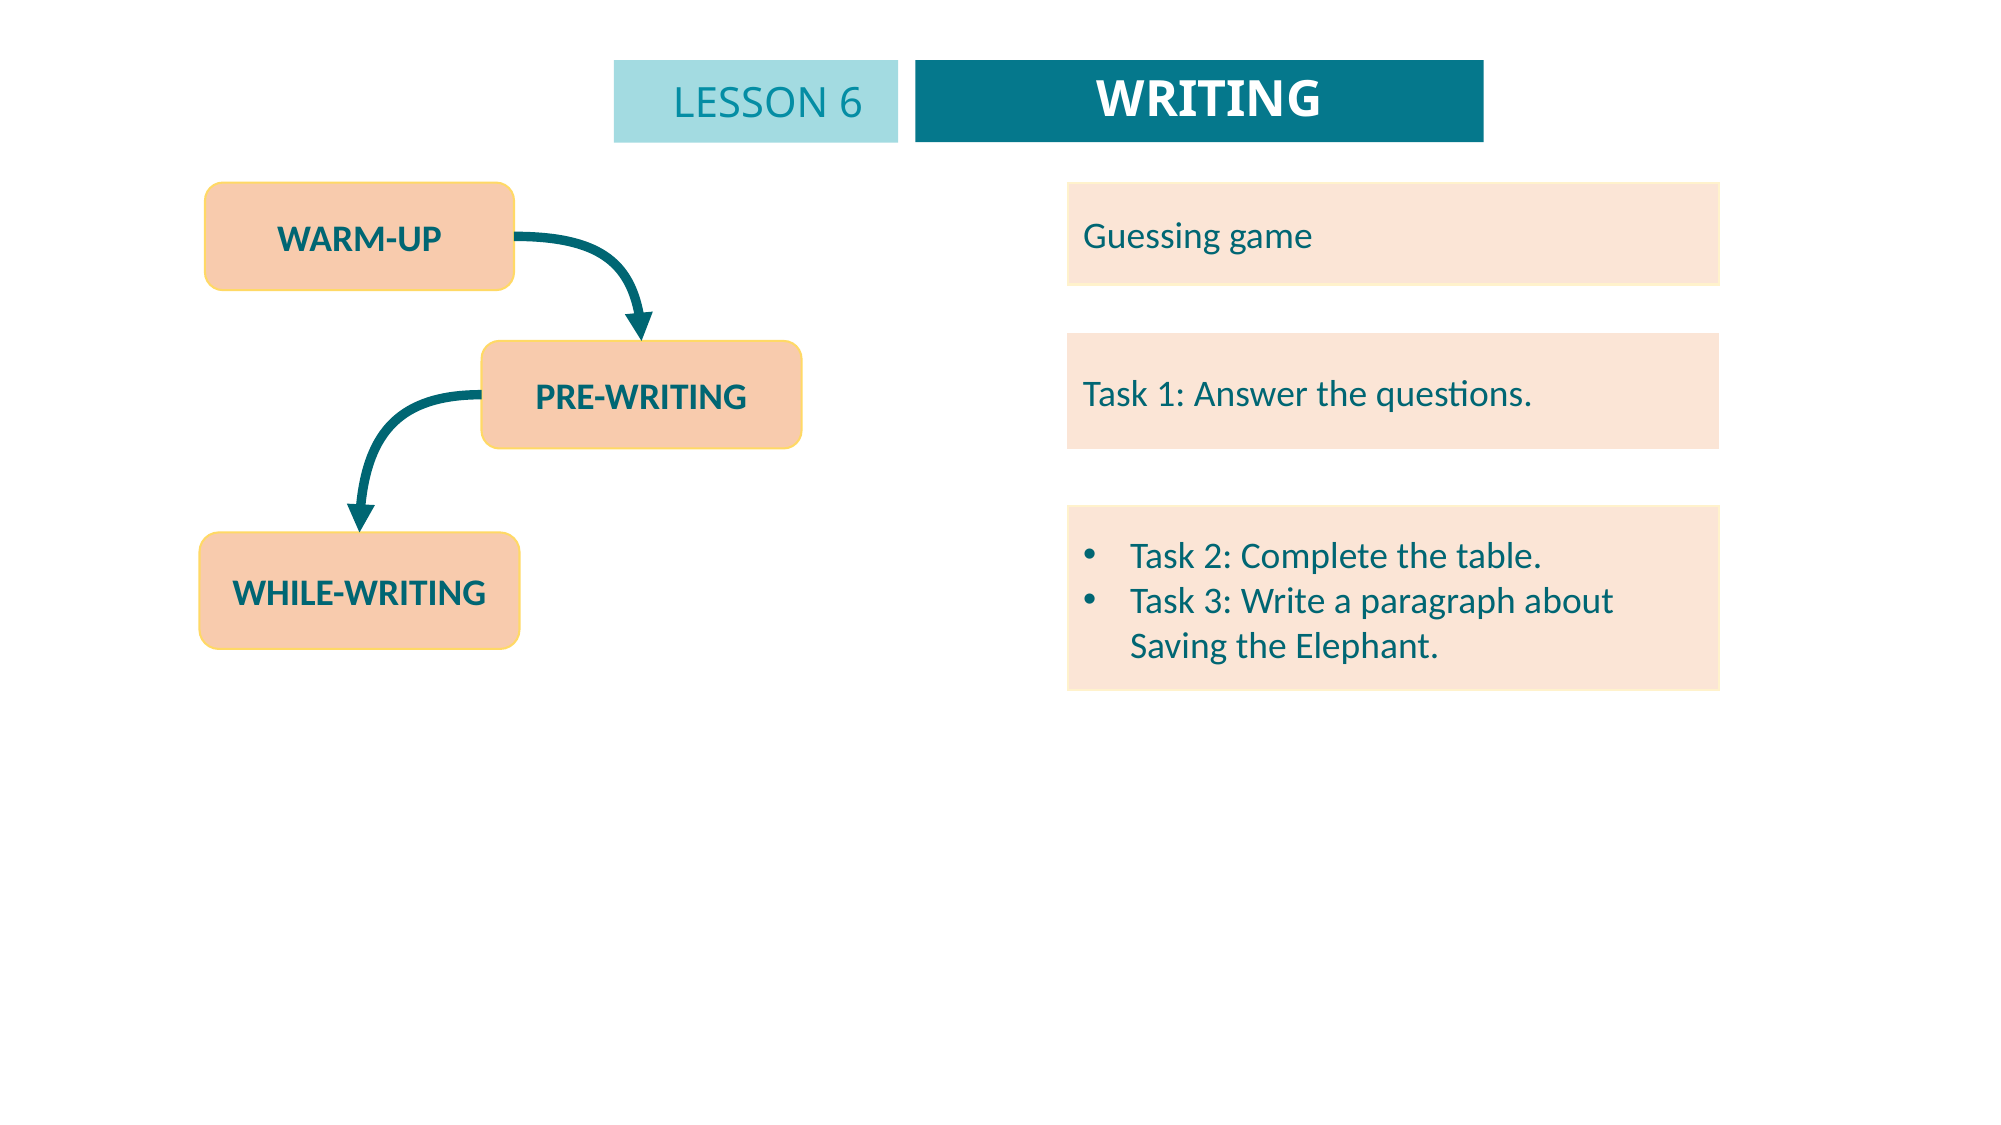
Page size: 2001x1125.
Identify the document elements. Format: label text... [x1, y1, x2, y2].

text_box [613, 59, 899, 68]
text_box LESSON 6 [504, 68, 914, 133]
text_box [914, 59, 1485, 143]
text_box Task 2: Complete the table. Task 3: Write a paragraph about Saving the Elephant. [1067, 505, 1720, 691]
text_box PRE-WRITING [480, 339, 803, 450]
text_box WHILE-WRITING [198, 531, 521, 650]
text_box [359, 394, 482, 533]
text_box Task 1: Answer the questions. [1067, 333, 1719, 449]
text_box [613, 133, 899, 144]
text_box WRITING [965, 59, 1339, 134]
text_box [513, 236, 642, 341]
text_box Guessing game [1067, 182, 1720, 286]
text_box WARM-UP [203, 181, 516, 292]
